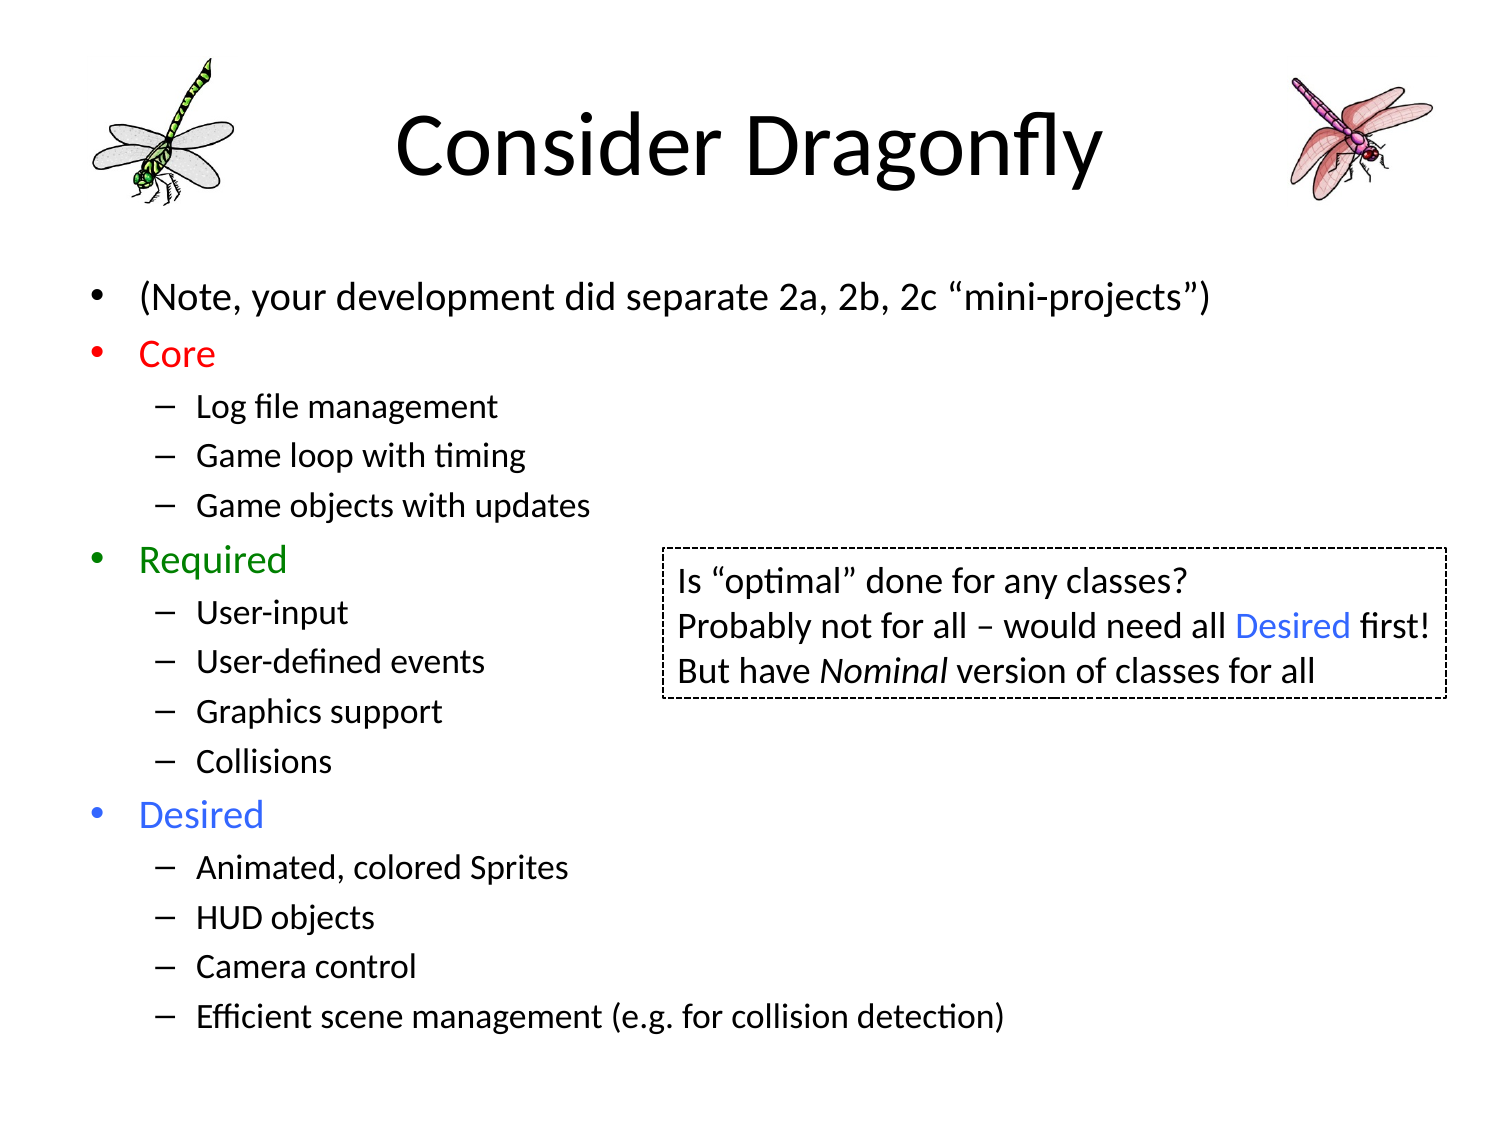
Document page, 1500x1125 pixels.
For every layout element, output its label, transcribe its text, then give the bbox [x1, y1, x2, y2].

title Consider Dragonfly [75, 45, 1425, 233]
picture [87, 56, 238, 207]
text_box Is “optimal” done for any classes? Probably not for all – would need all Desired first! But have Nominal version of classes for all [662, 548, 1447, 699]
list (Note, your development did separate 2a, 2b, 2c “mini-projects”) Core Log file management Game loop with timing Game objects with updates Required User-input User-defined events Graphics support Collisions Desired Animated, colored Sprites HUD objects Camera control Efficient scene management (e.g. for collision detection) [75, 262, 1425, 1050]
picture [1287, 56, 1438, 207]
